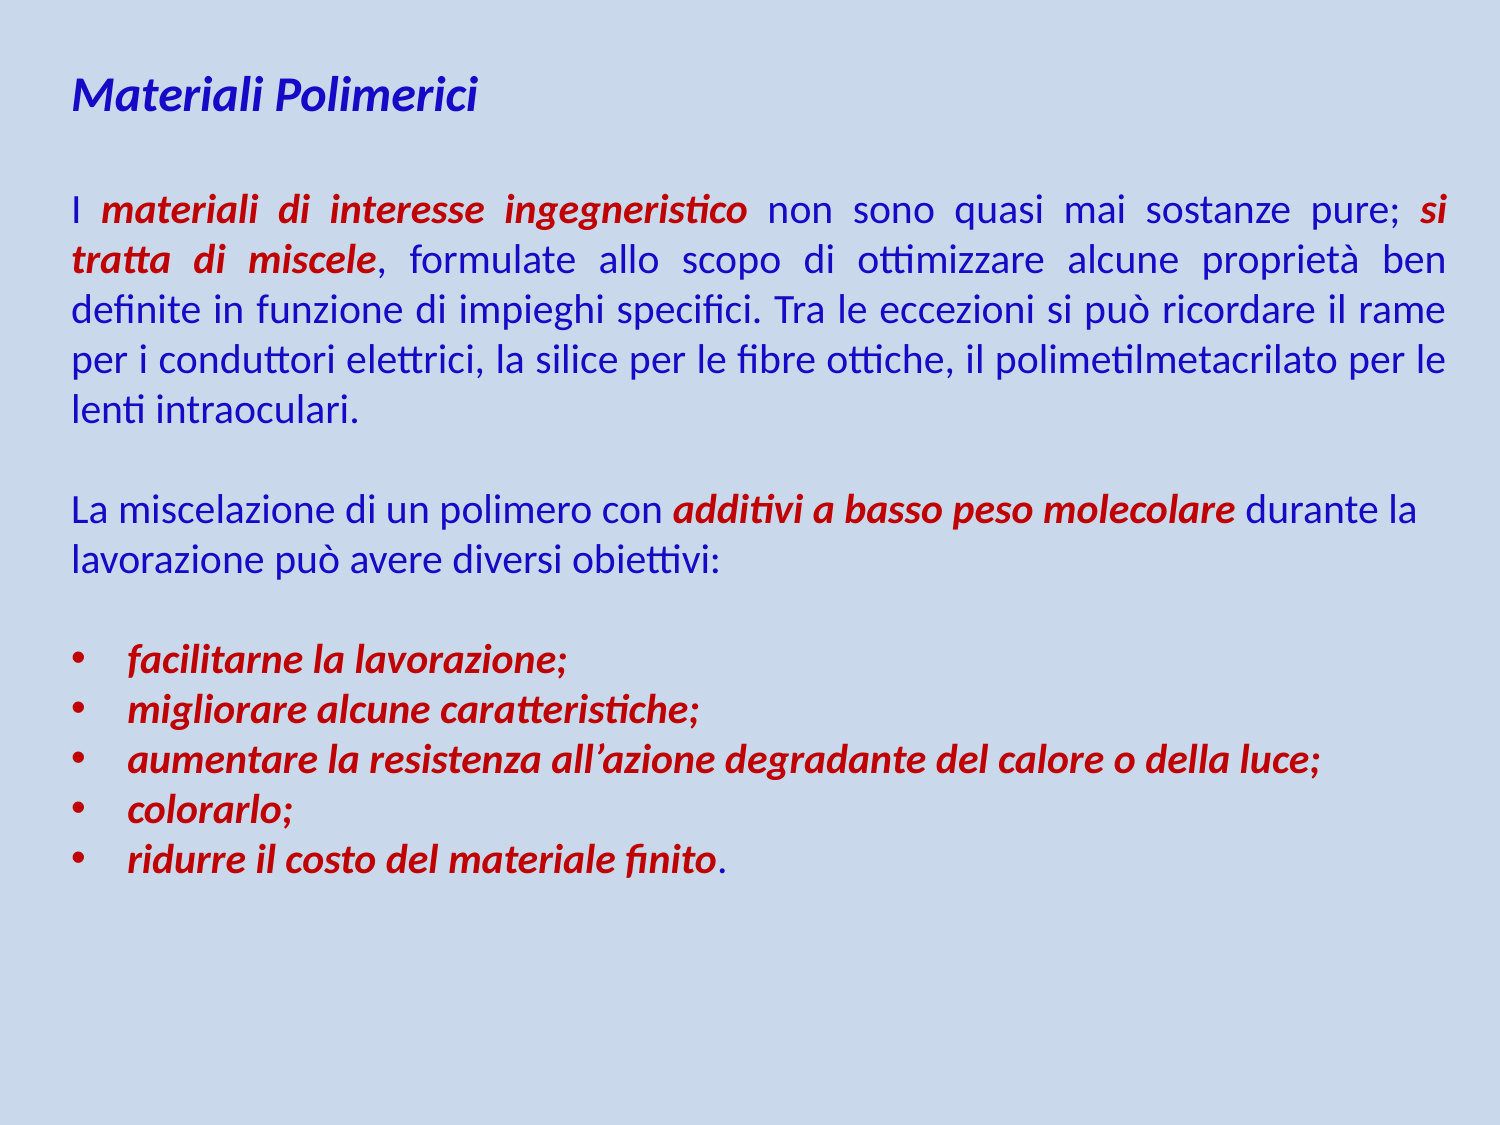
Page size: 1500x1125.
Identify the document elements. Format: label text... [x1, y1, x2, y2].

text_box Materiali Polimerici I materiali di interesse ingegneristico non sono quasi mai sostanze pure; si tratta di miscele, formulate allo scopo di ottimizzare alcune proprietà ben definite in funzione di impieghi specifici. Tra le eccezioni si può ricordare il rame per i conduttori elettrici, la silice per le fibre ottiche, il polimetilmetacrilato per le lenti intraoculari. La miscelazione di un polimero con additivi a basso peso molecolare durante la lavorazione può avere diversi obiettivi: facilitarne la lavorazione; migliorare alcune caratteristiche; aumentare la resistenza all’azione degradante del calore o della luce; colorarlo; ridurre il costo del materiale finito. [56, 54, 1462, 940]
